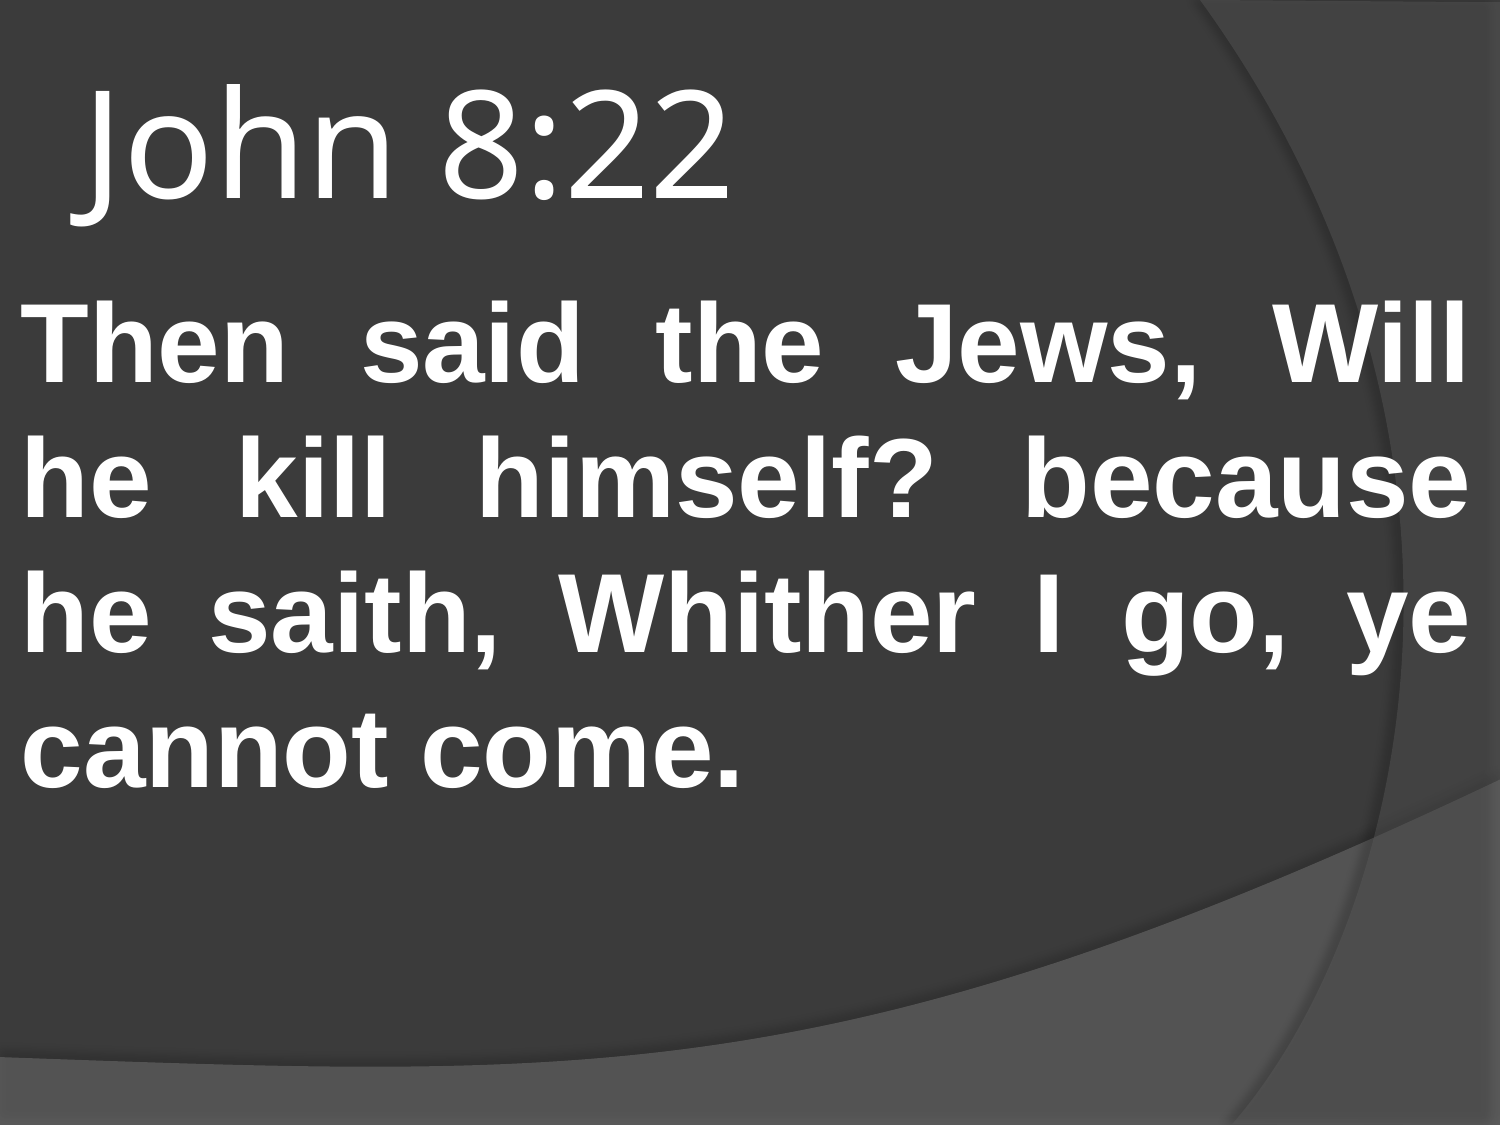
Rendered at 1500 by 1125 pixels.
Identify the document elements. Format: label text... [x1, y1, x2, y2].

title John 8:22 [75, 45, 1300, 233]
list Then said the Jews, Will he kill himself? because he saith, Whither I go, ye cannot come. [0, 262, 1488, 1125]
